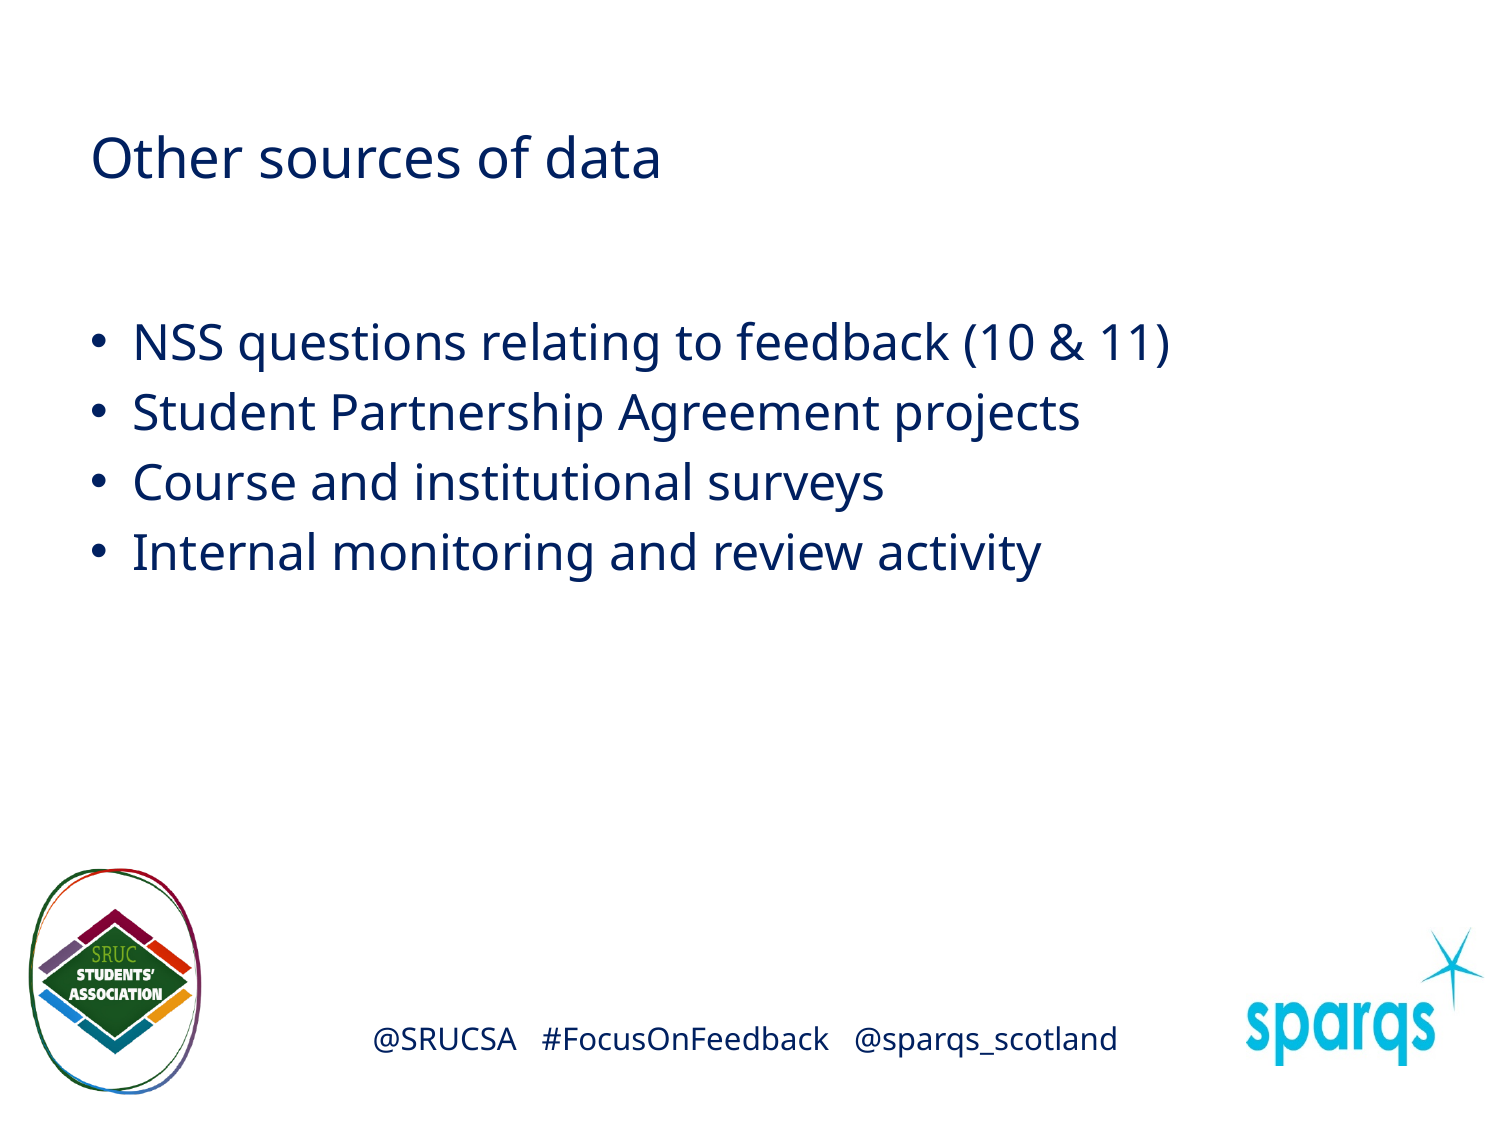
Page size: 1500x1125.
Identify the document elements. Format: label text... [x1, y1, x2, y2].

picture [13, 810, 212, 1125]
title Other sources of data [75, 45, 1164, 268]
list NSS questions relating to feedback (10 & 11) Student Partnership Agreement projects Course and institutional surveys Internal monitoring and review activity [75, 302, 1425, 965]
picture [1246, 927, 1485, 1066]
